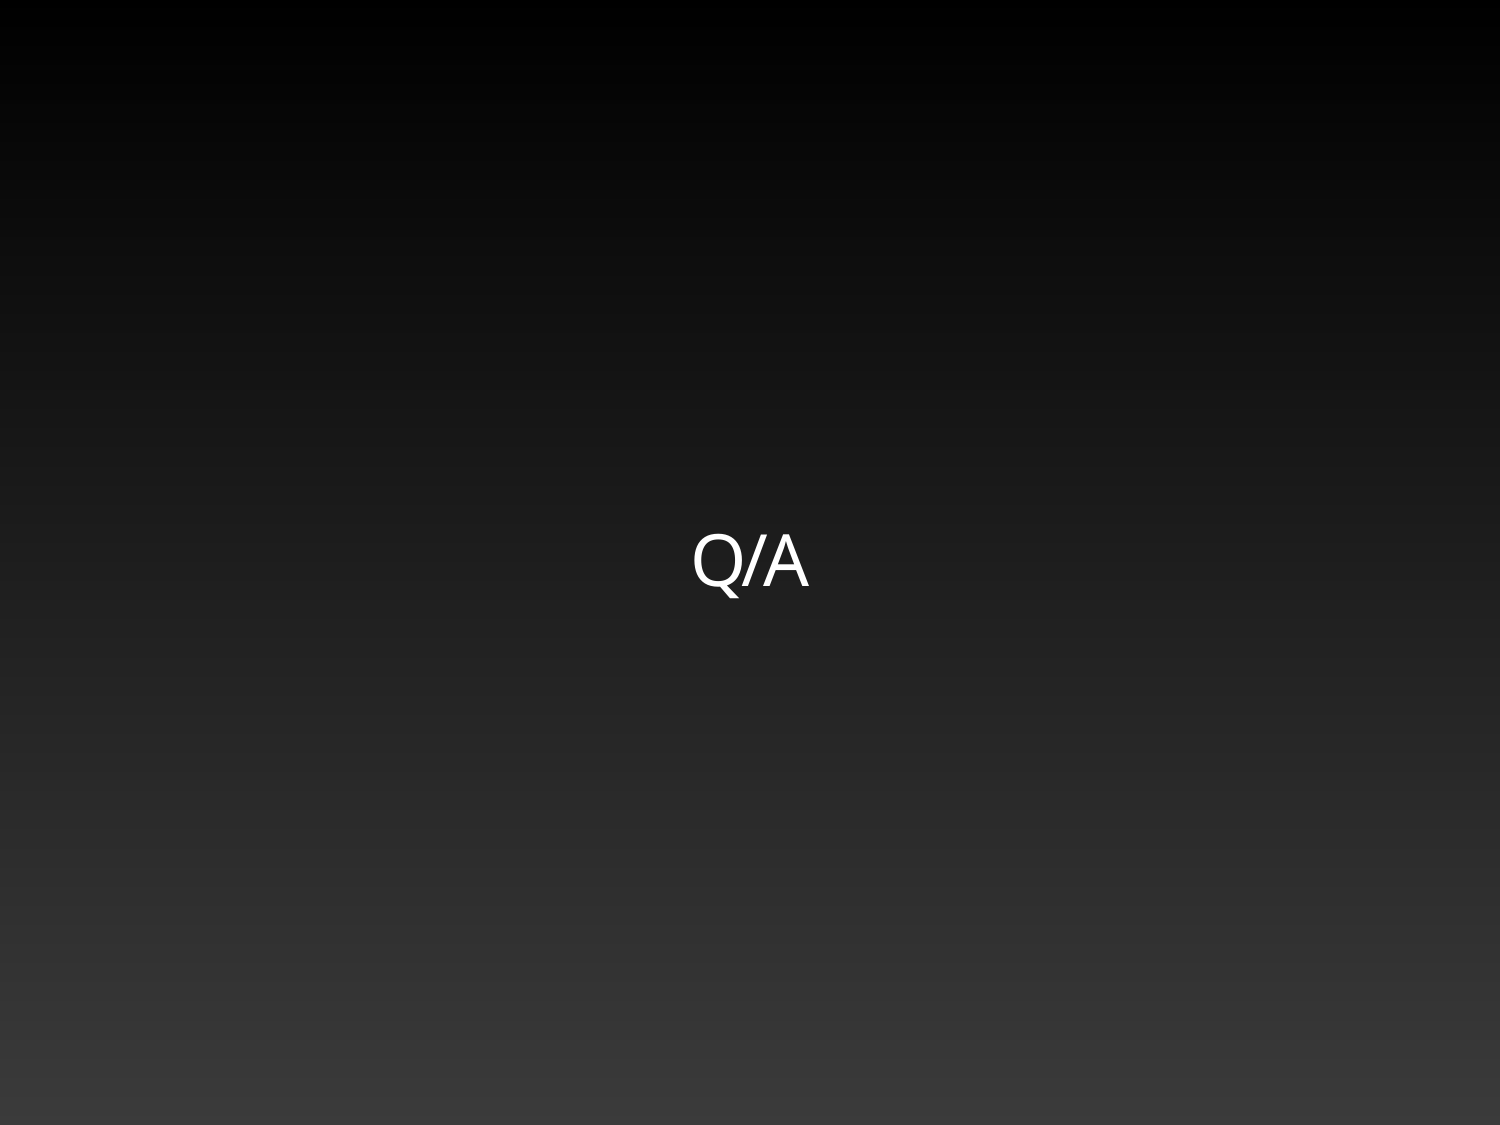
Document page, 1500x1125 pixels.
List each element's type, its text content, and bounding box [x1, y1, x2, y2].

title Q/A [77, 514, 1423, 611]
